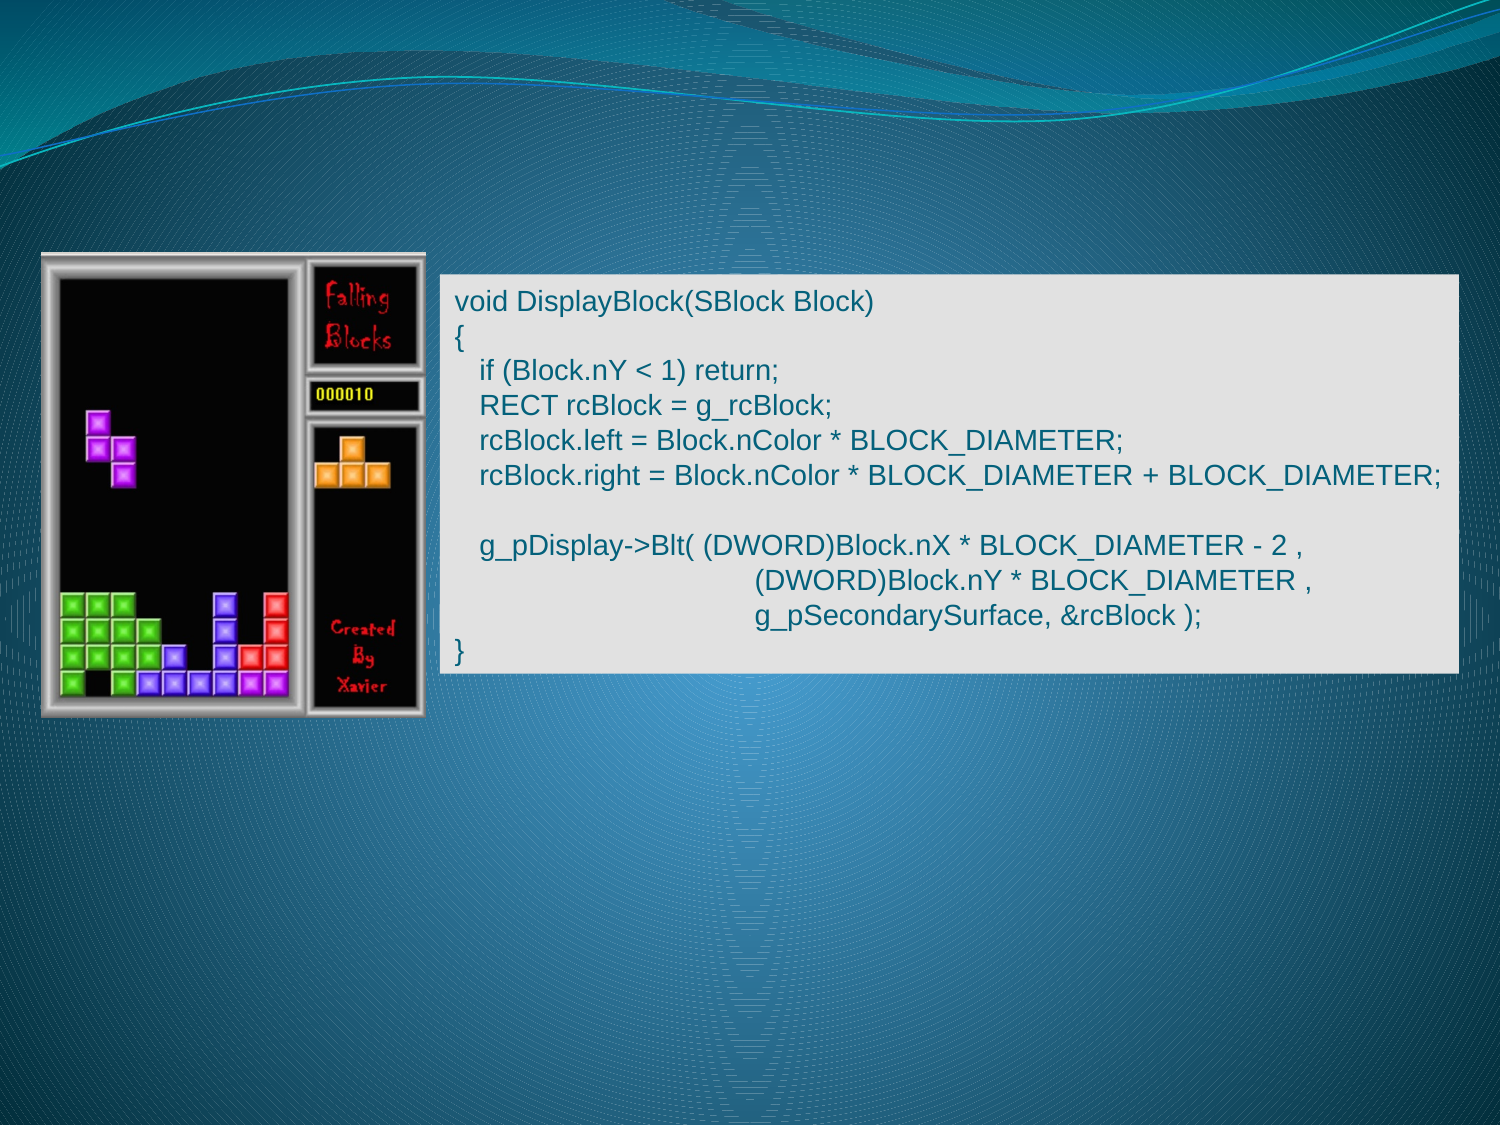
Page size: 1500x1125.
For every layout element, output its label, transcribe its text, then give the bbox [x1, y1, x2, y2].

text_box void DisplayBlock(SBlock Block) { if (Block.nY < 1) return; RECT rcBlock = g_rcBlock; rcBlock.left = Block.nColor * BLOCK_DIAMETER; rcBlock.right = Block.nColor * BLOCK_DIAMETER + BLOCK_DIAMETER; g_pDisplay->Blt( (DWORD)Block.nX * BLOCK_DIAMETER - 2 , (DWORD)Block.nY * BLOCK_DIAMETER , g_pSecondarySurface, &rcBlock ); } [439, 274, 1459, 674]
picture [40, 252, 426, 718]
